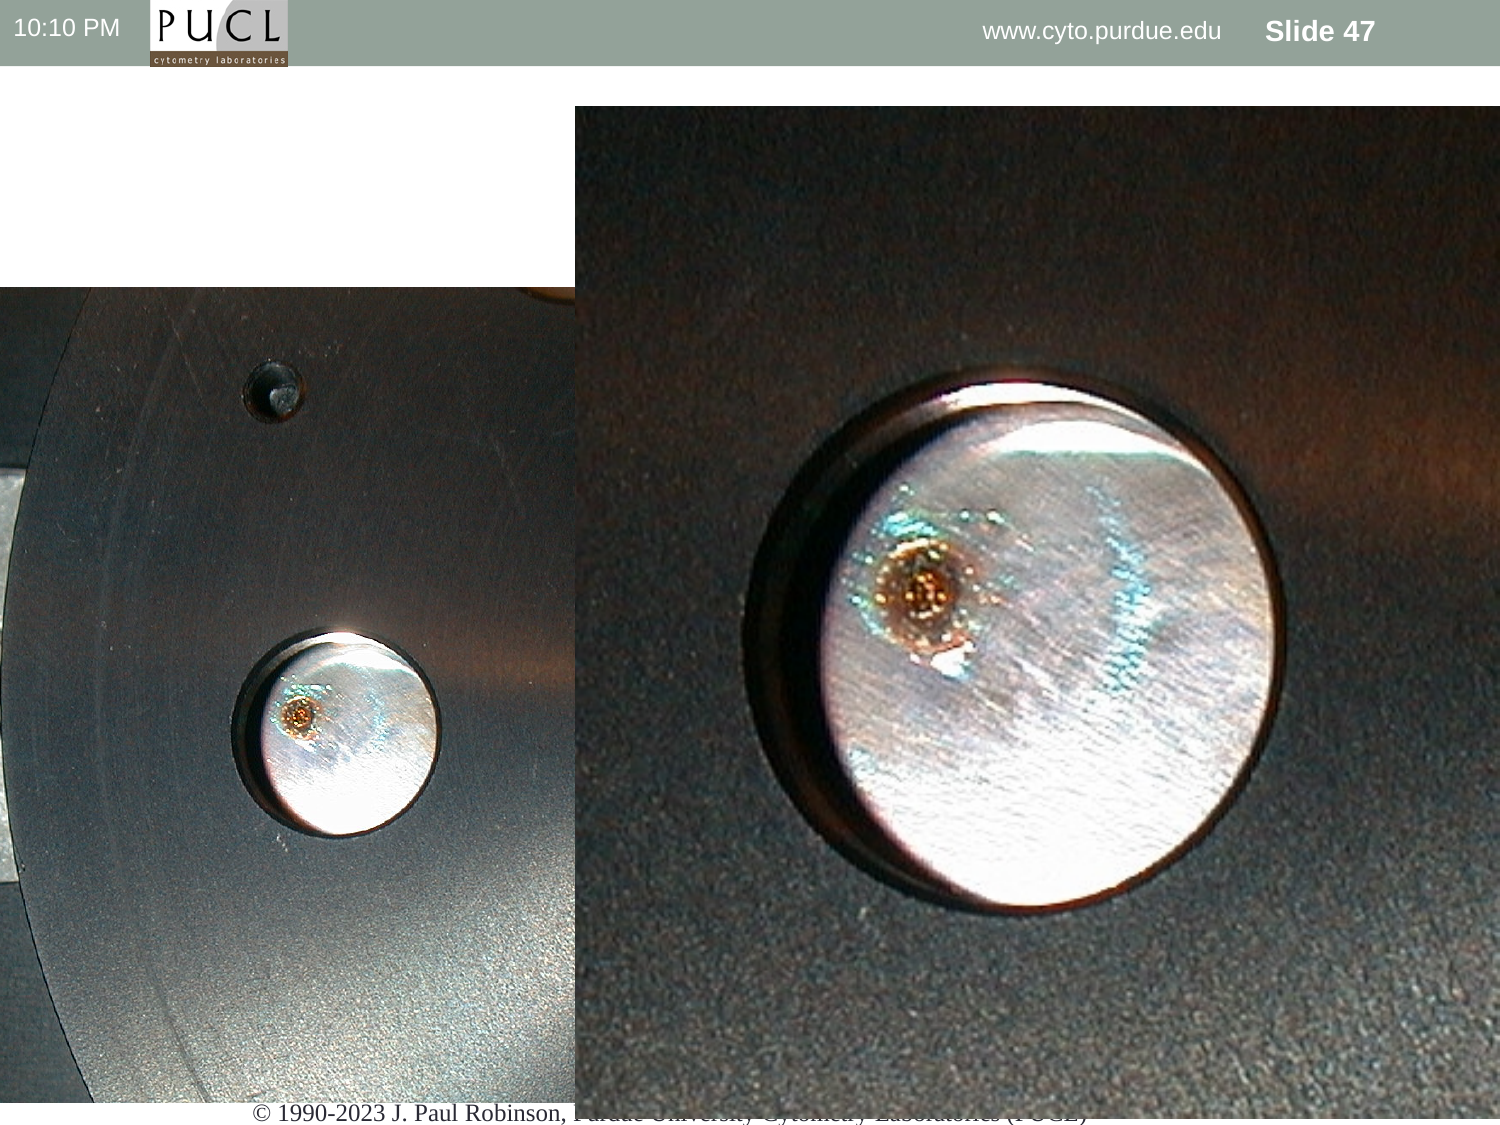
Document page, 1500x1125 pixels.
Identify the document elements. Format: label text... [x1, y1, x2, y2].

slide_number Slide 47 [1250, 3, 1425, 57]
picture [150, 0, 288, 67]
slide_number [0, 0, 138, 54]
picture [0, 106, 1500, 1120]
footer www.cyto.purdue.edu [324, 3, 1238, 57]
